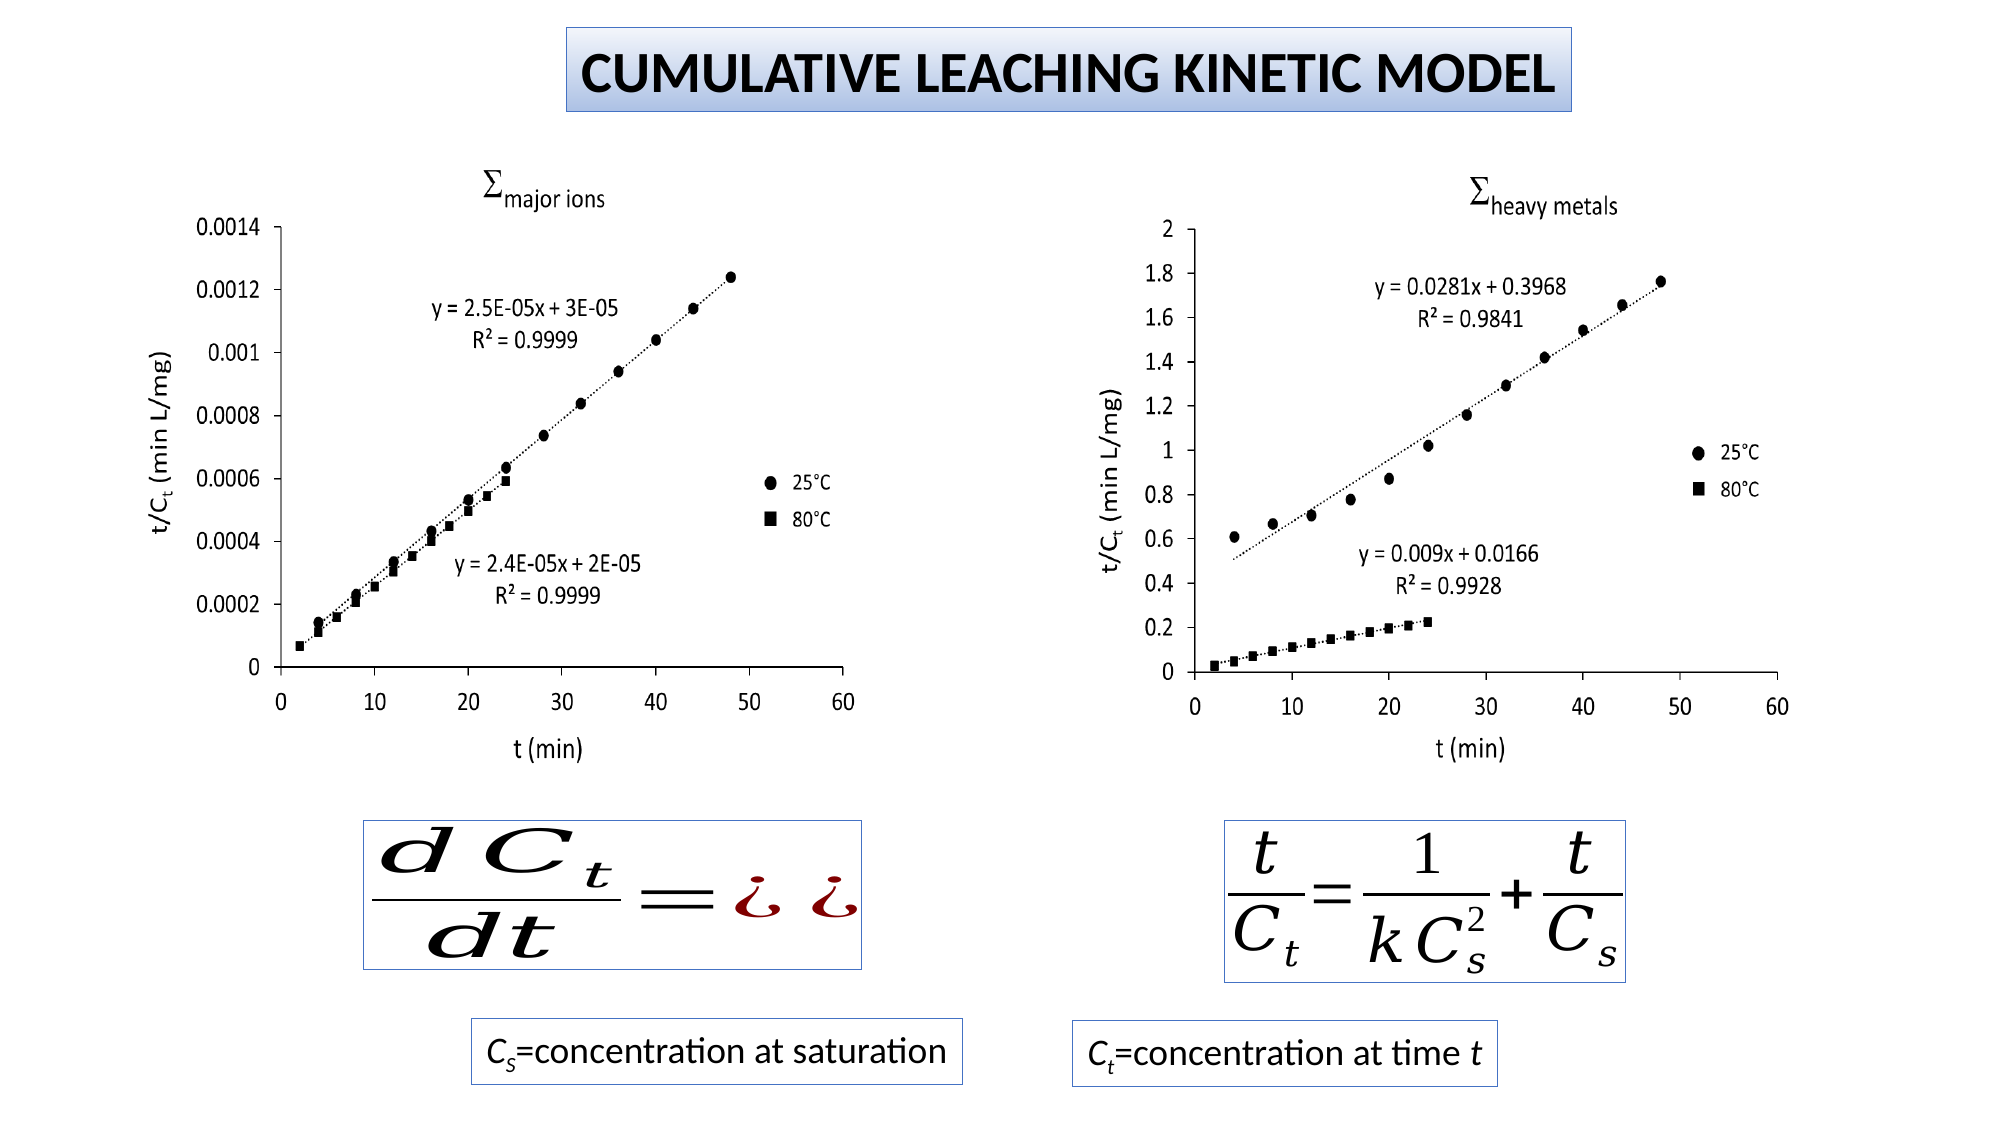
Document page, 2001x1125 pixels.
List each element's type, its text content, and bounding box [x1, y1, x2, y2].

picture [135, 143, 862, 783]
picture [1085, 150, 1796, 783]
text_box Ct=concentration at time t [1072, 1020, 1498, 1087]
text_box CS=concentration at saturation [471, 1018, 963, 1085]
text_box CUMULATIVE LEACHING KINETIC MODEL [566, 27, 1572, 112]
